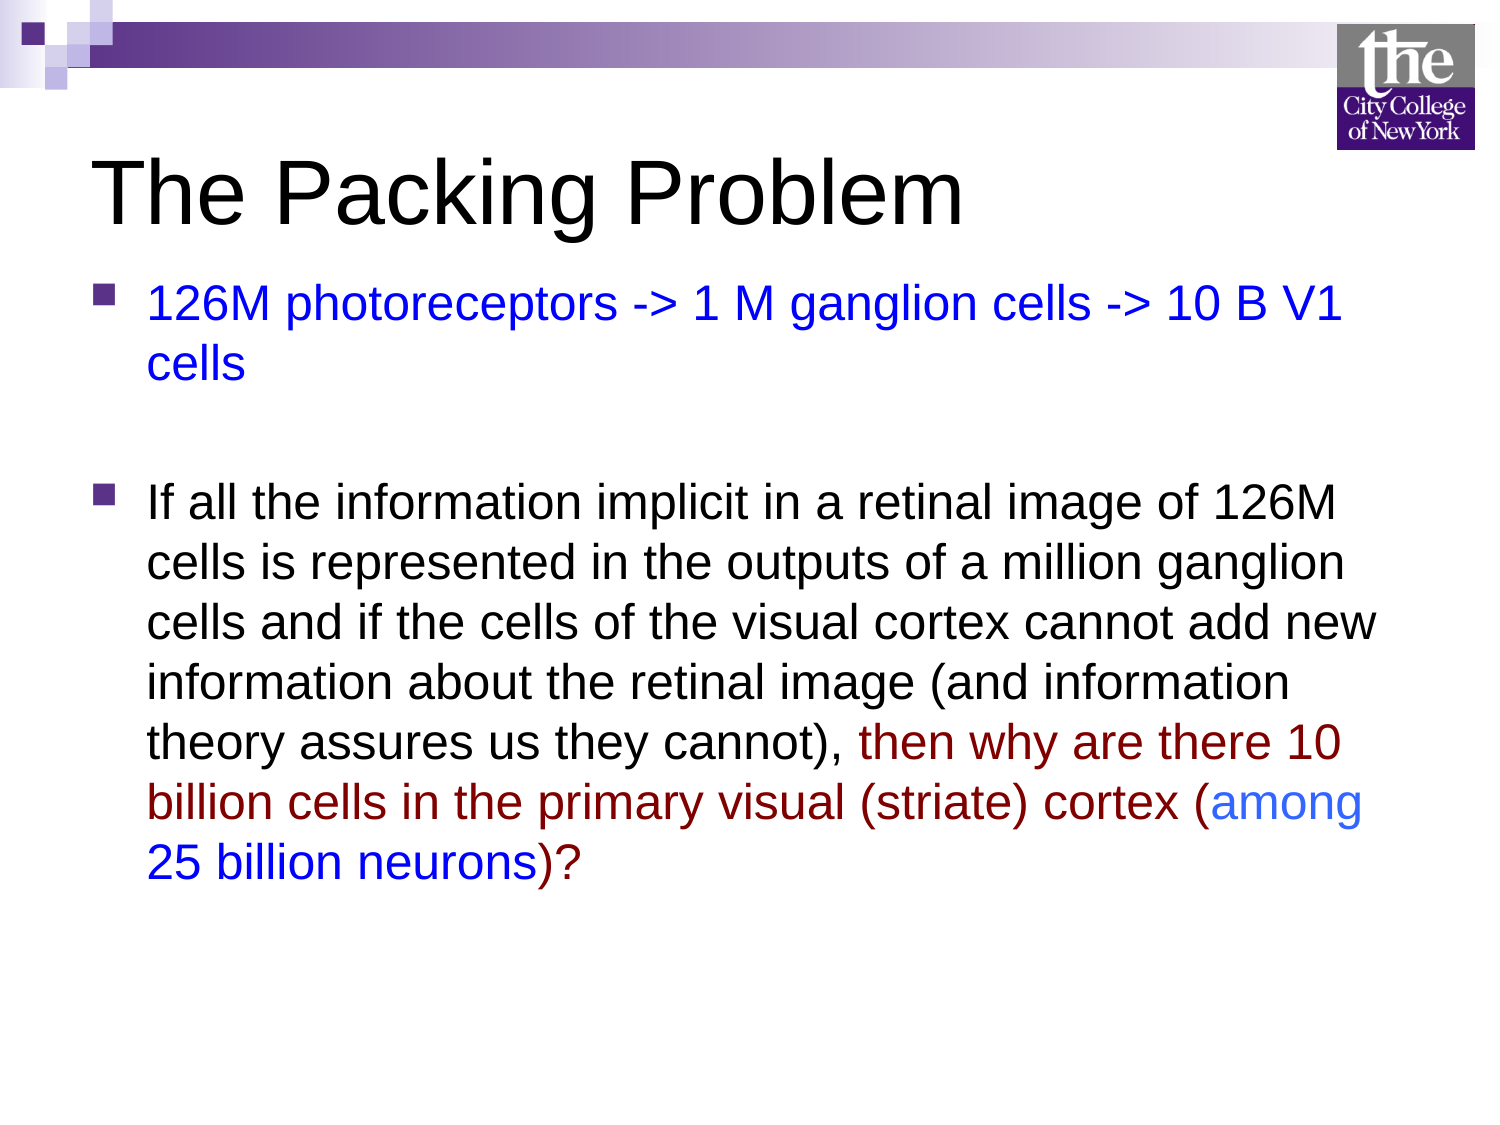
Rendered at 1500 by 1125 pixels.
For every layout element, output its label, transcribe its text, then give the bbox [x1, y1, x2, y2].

picture [1337, 24, 1475, 150]
list 126M photoreceptors -> 1 M ganglion cells -> 10 B V1 cells If all the information implicit in a retinal image of 126M cells is represented in the outputs of a million ganglion cells and if the cells of the visual cortex cannot add new information about the retinal image (and information theory assures us they cannot), then why are there 10 billion cells in the primary visual (striate) cortex (among 25 billion neurons)? [74, 262, 1426, 963]
title The Packing Problem [74, 74, 1426, 262]
